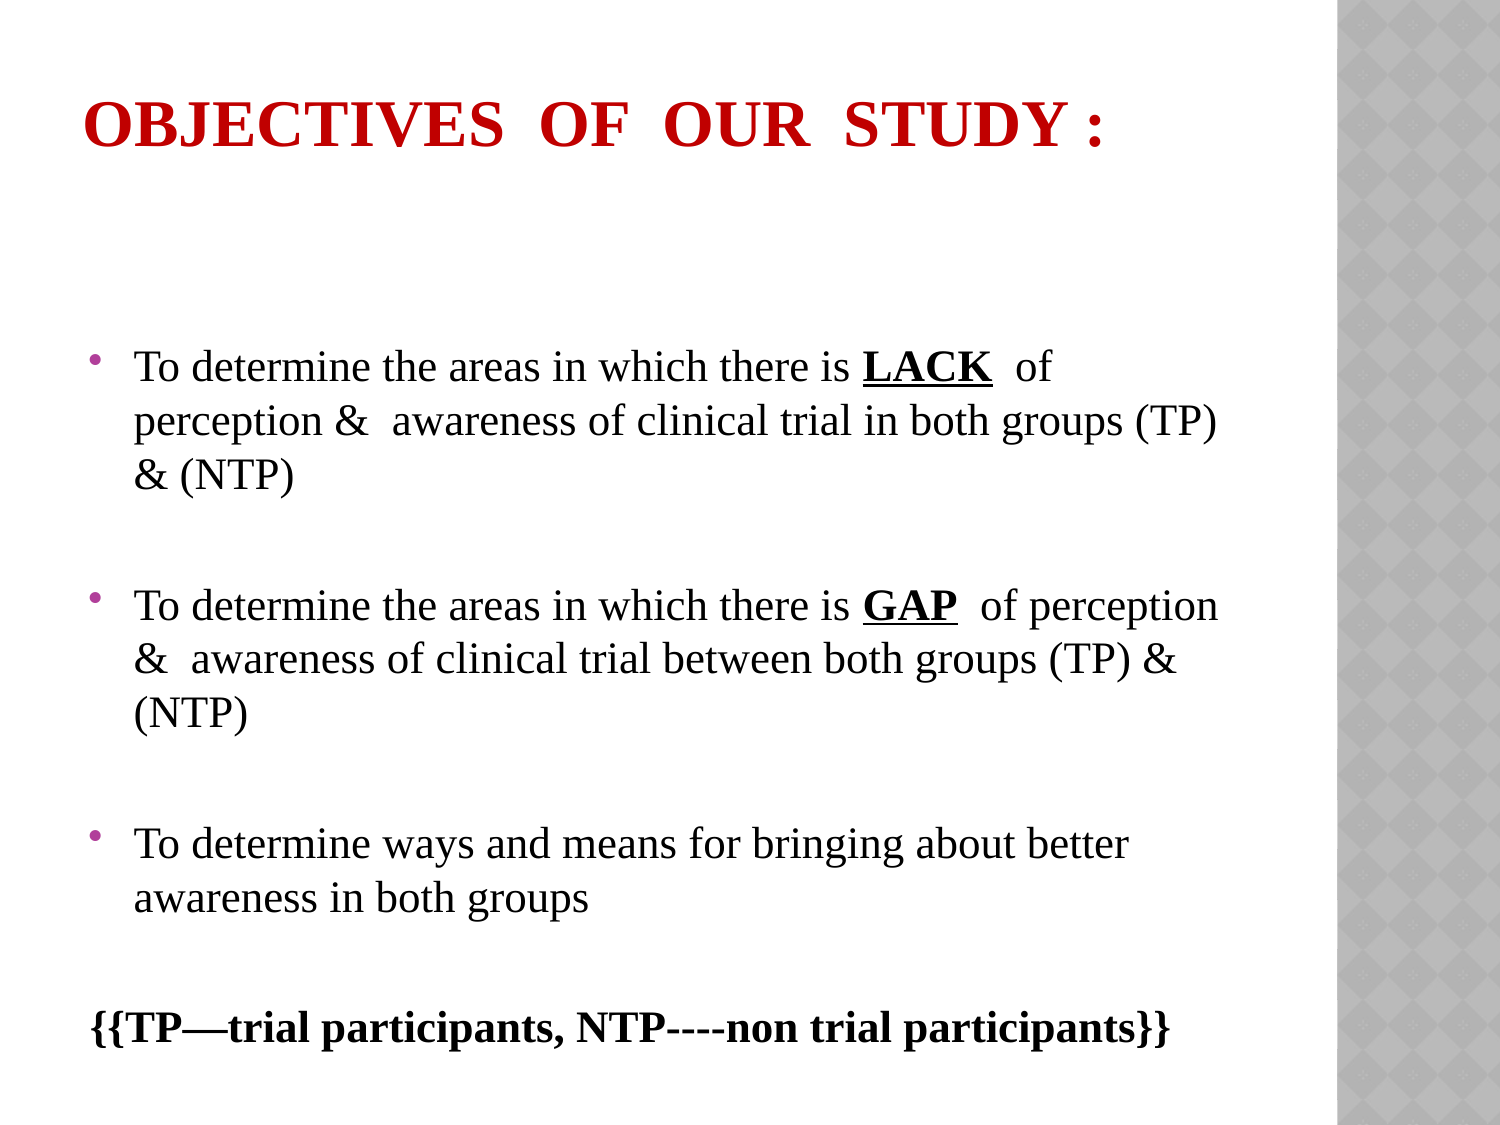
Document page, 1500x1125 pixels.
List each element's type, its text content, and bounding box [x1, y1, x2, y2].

title Objectives of our study : [75, 52, 1263, 240]
list To determine the areas in which there is LACK of perception & awareness of clinical trial in both groups (TP) & (NTP) To determine the areas in which there is GAP of perception & awareness of clinical trial between both groups (TP) & (NTP) To determine ways and means for bringing about better awareness in both groups {{TP—trial participants, NTP----non trial participants}} [75, 264, 1263, 1059]
